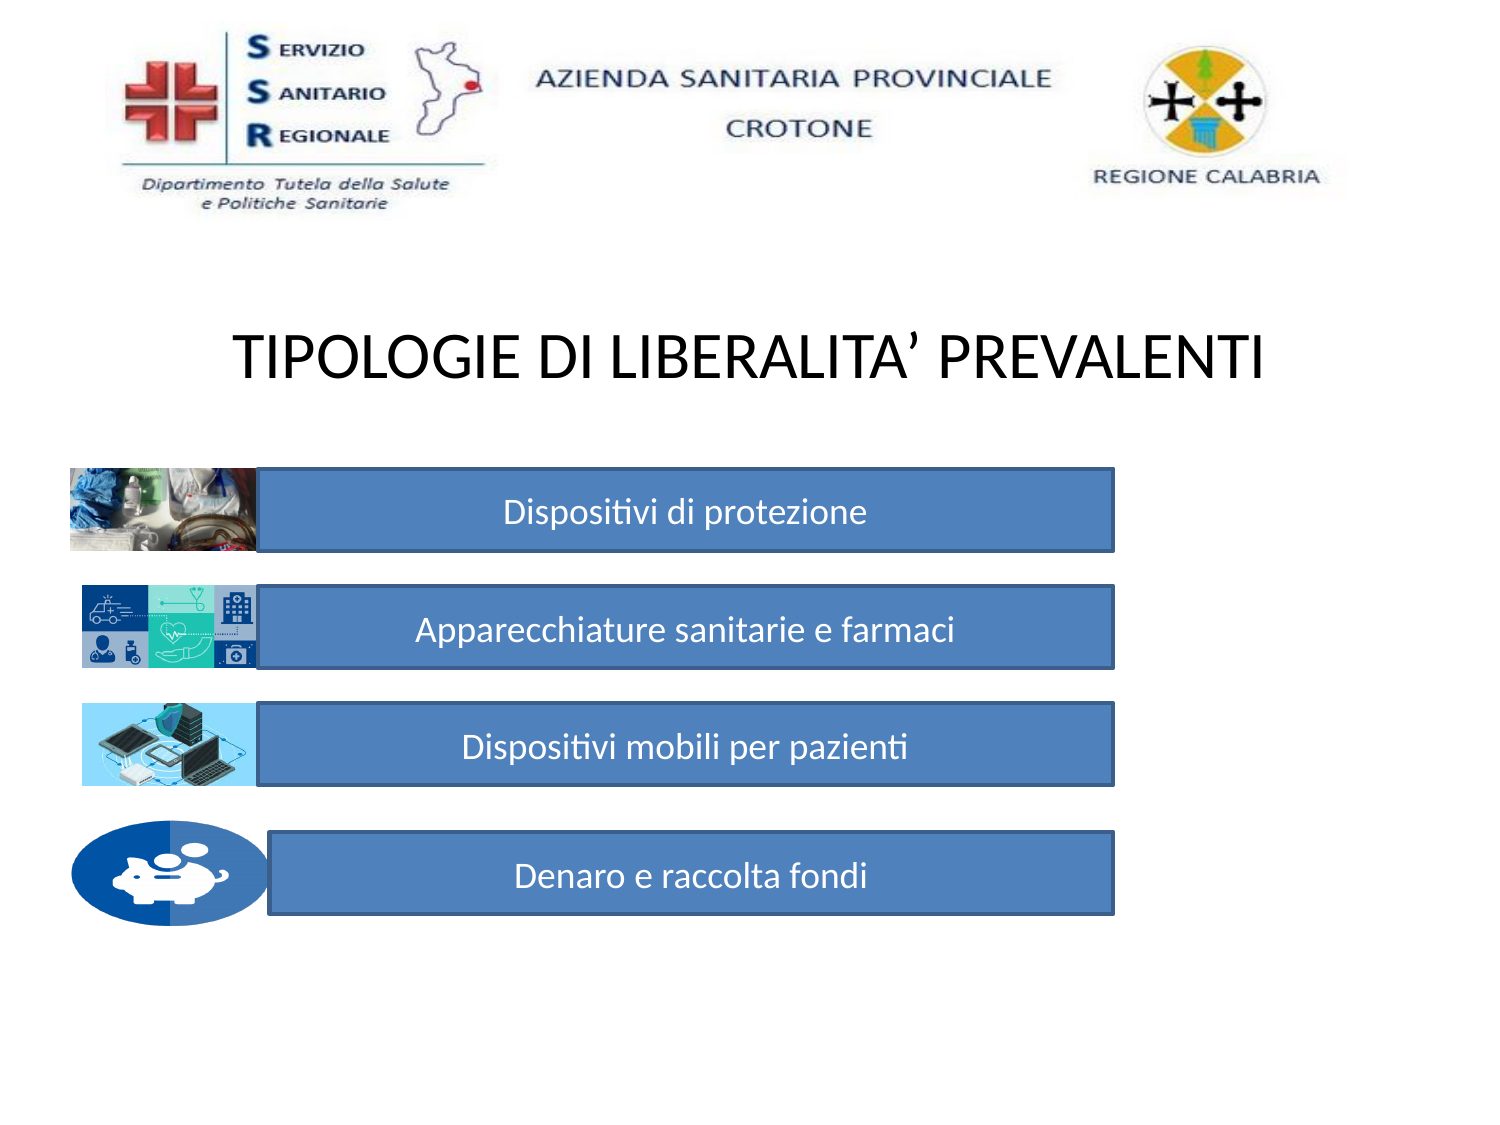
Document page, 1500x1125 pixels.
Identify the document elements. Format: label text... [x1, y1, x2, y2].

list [70, 468, 259, 551]
picture [105, 0, 1348, 223]
picture [70, 820, 270, 926]
title TIPOLOGIE DI LIBERALITA’ PREVALENTI [75, 292, 1425, 411]
picture [81, 702, 259, 786]
text_box Apparecchiature sanitarie e farmaci [256, 584, 1115, 670]
picture [81, 585, 259, 669]
text_box Dispositivi mobili per pazienti [256, 701, 1115, 787]
text_box Denaro e raccolta fondi [274, 830, 1115, 916]
text_box Dispositivi di protezione [256, 467, 1115, 553]
